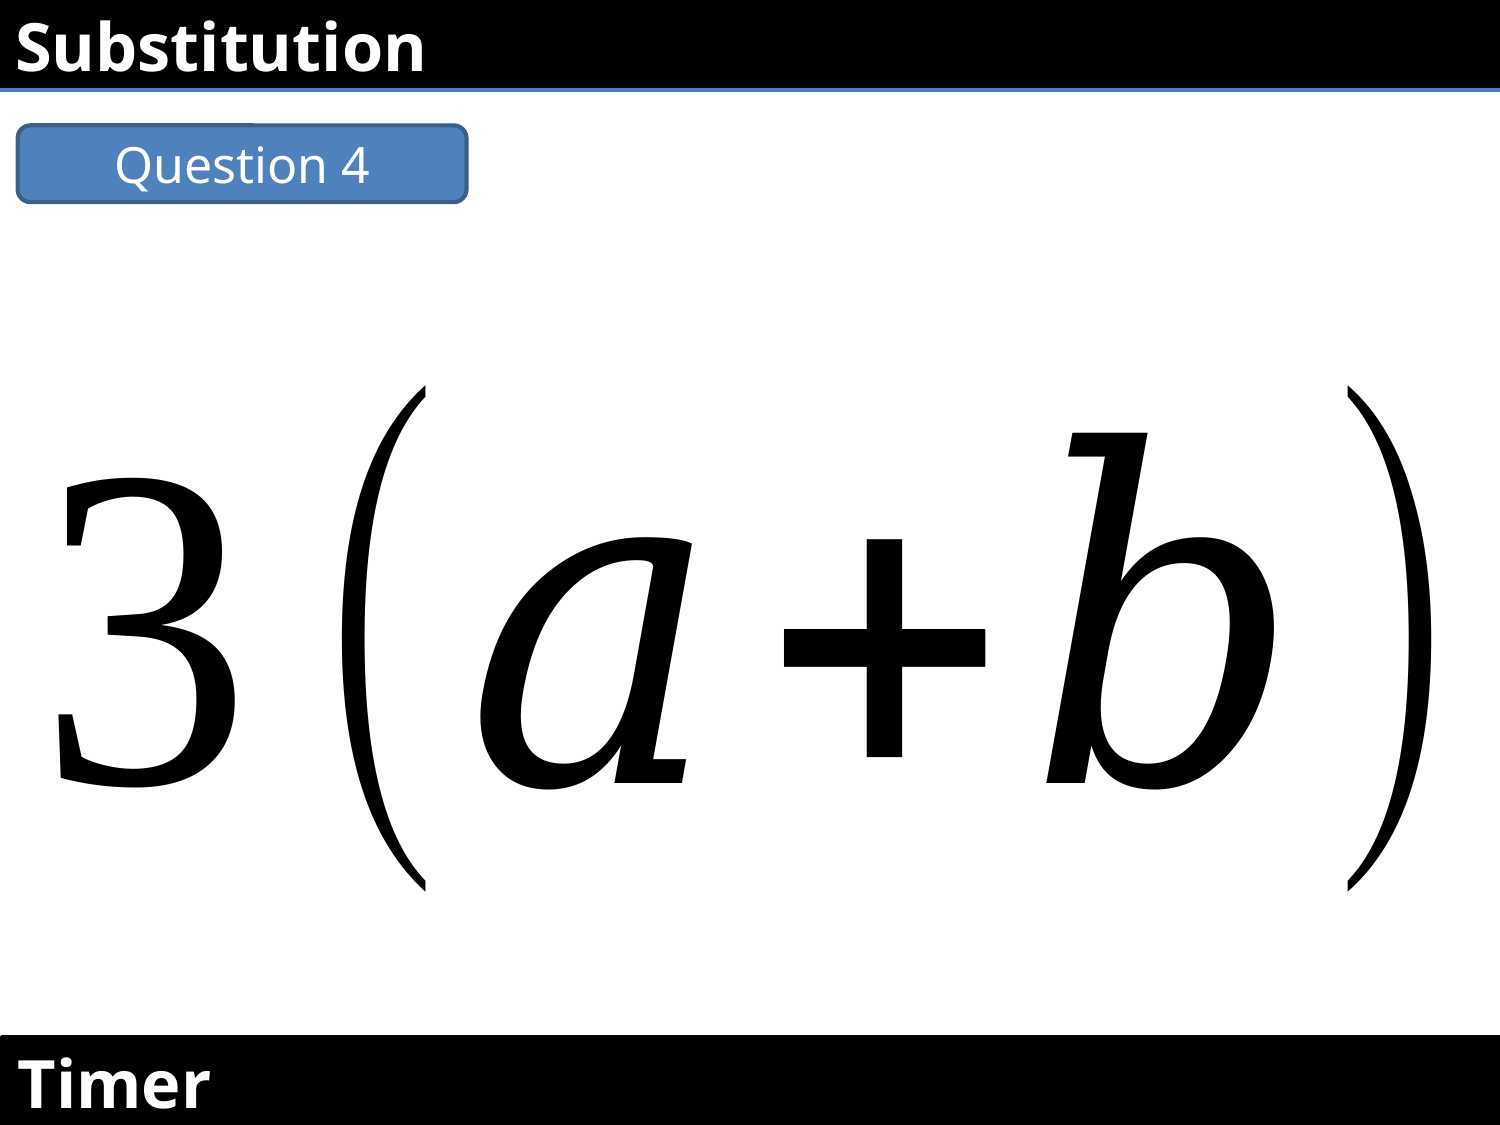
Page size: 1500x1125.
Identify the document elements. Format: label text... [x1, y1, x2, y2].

text_box Question 4 [15, 123, 469, 205]
text_box Substitution [0, 0, 1500, 88]
text_box Timer [0, 1035, 1500, 1125]
